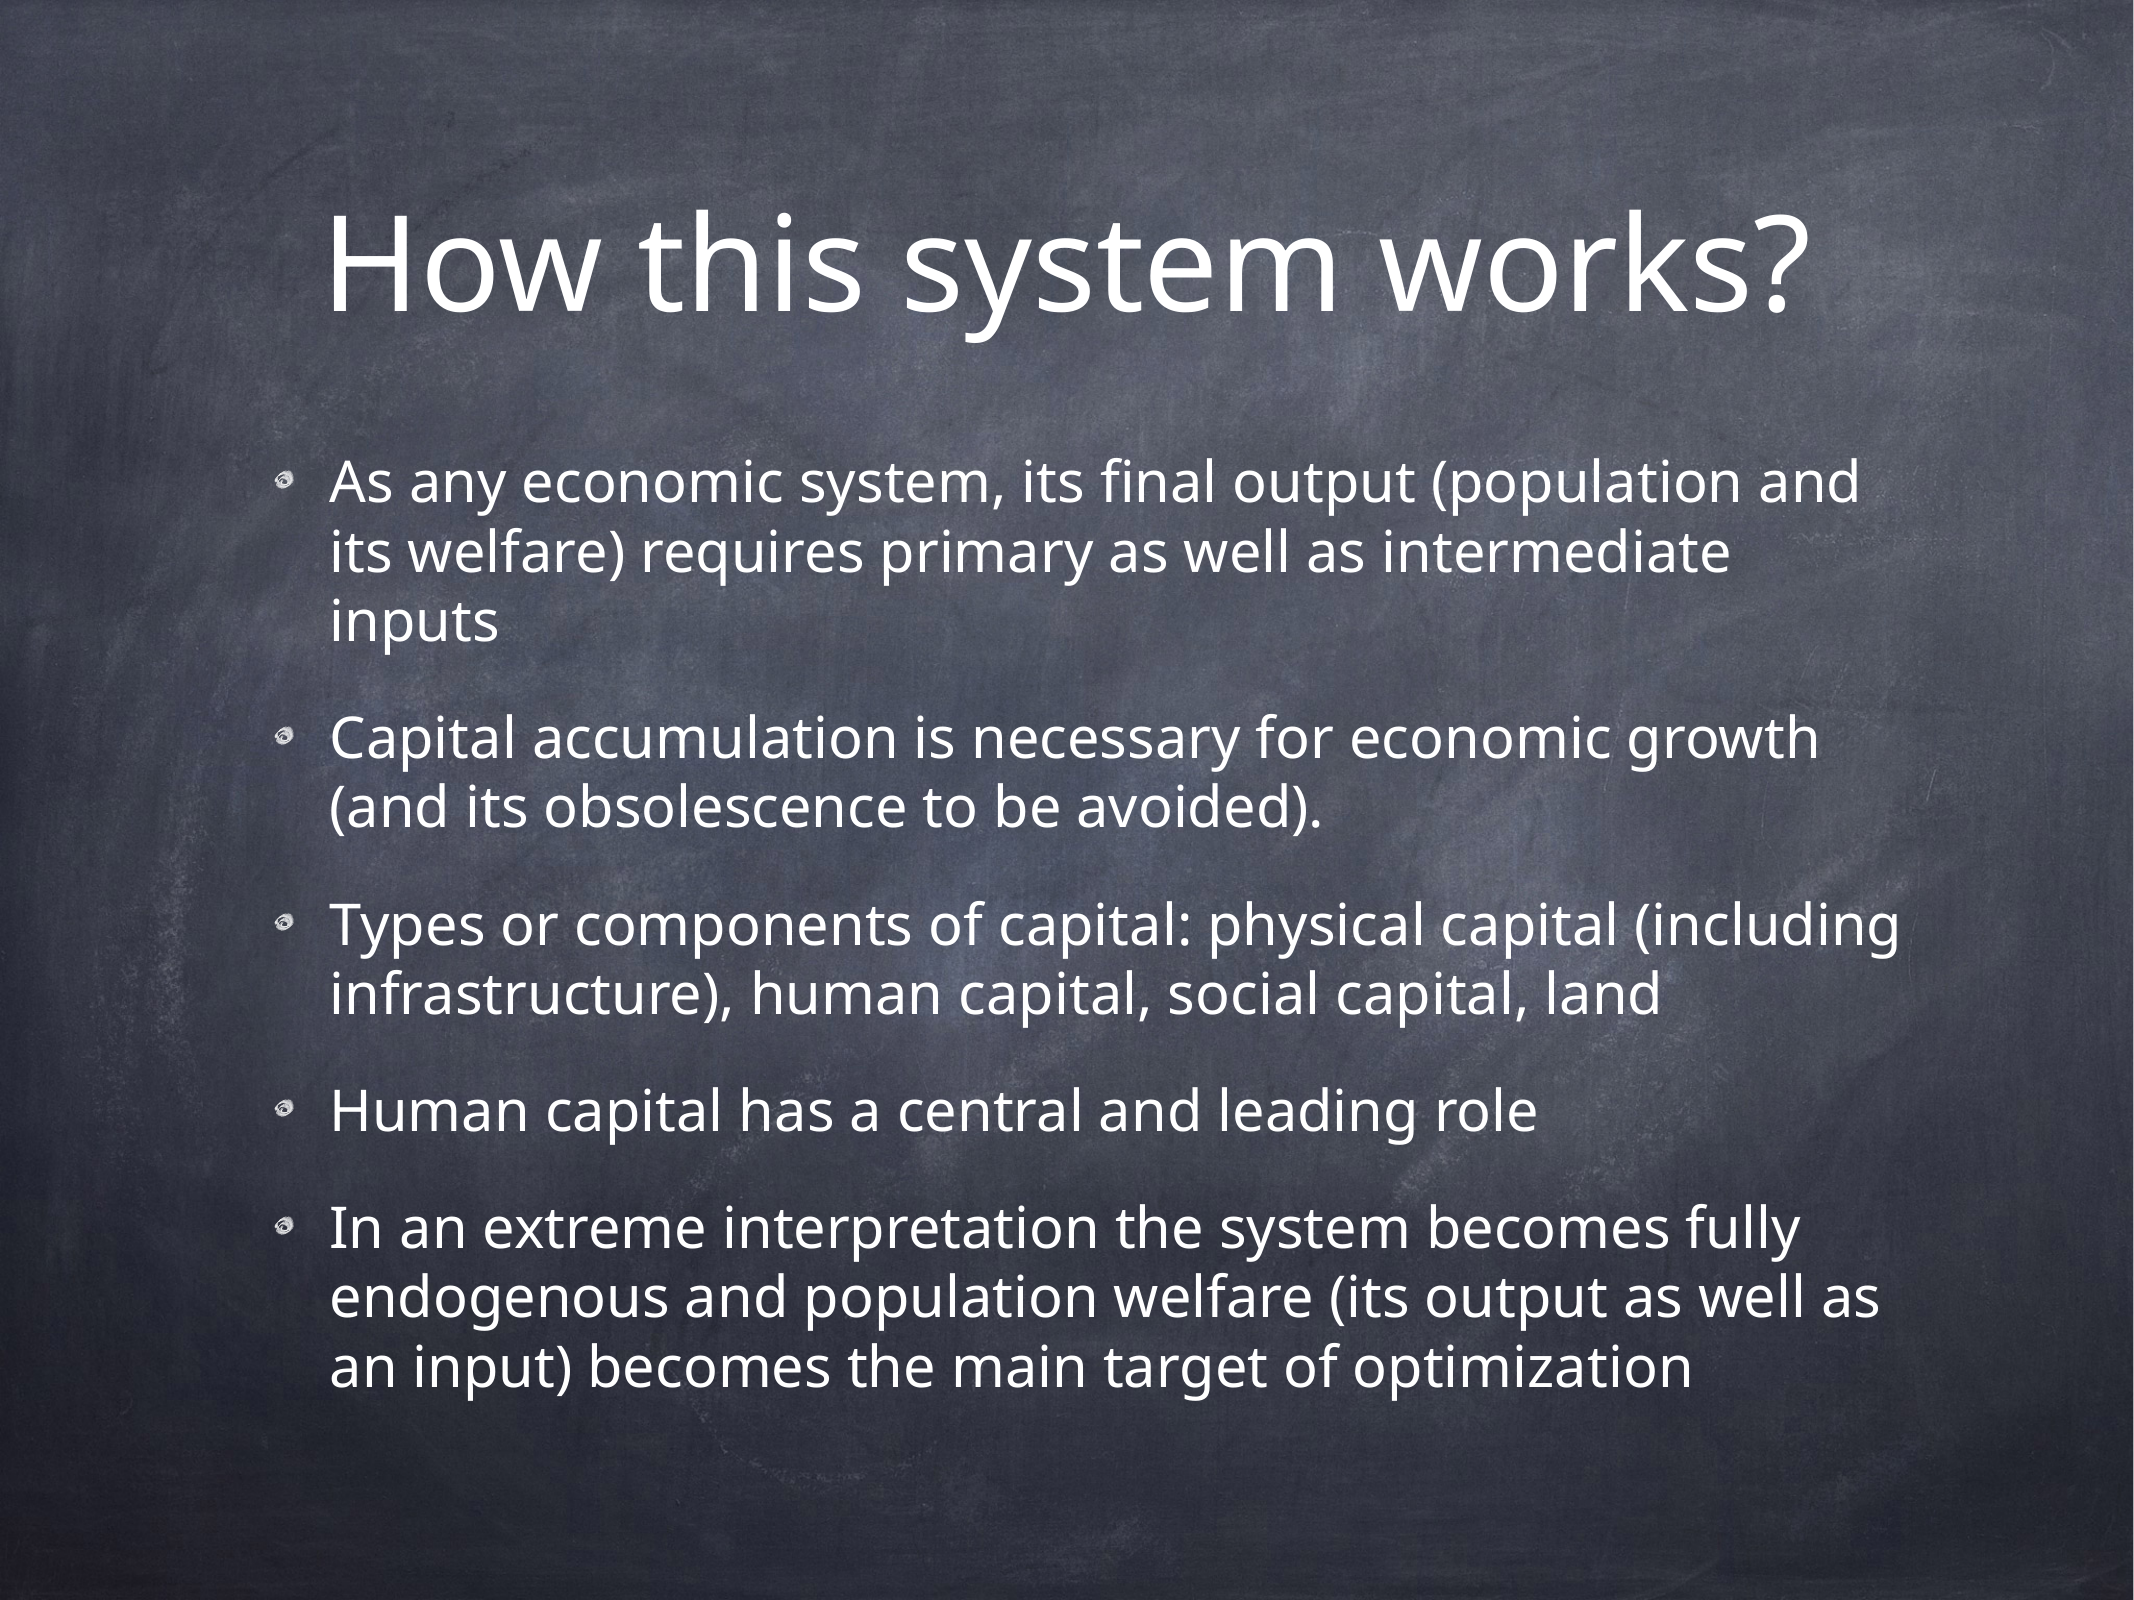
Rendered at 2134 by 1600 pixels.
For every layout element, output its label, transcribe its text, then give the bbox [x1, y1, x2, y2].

title How this system works? [207, 97, 1926, 418]
list As any economic system, its final output (population and its welfare) requires primary as well as intermediate inputs Capital accumulation is necessary for economic growth (and its obsolescence to be avoided). Types or components of capital: physical capital (including infrastructure), human capital, social capital, land Human capital has a central and leading role In an extreme interpretation the system becomes fully endogenous and population welfare (its output as well as an input) becomes the main target of optimization [207, 418, 1926, 1426]
picture [0, 0, 2134, 1600]
